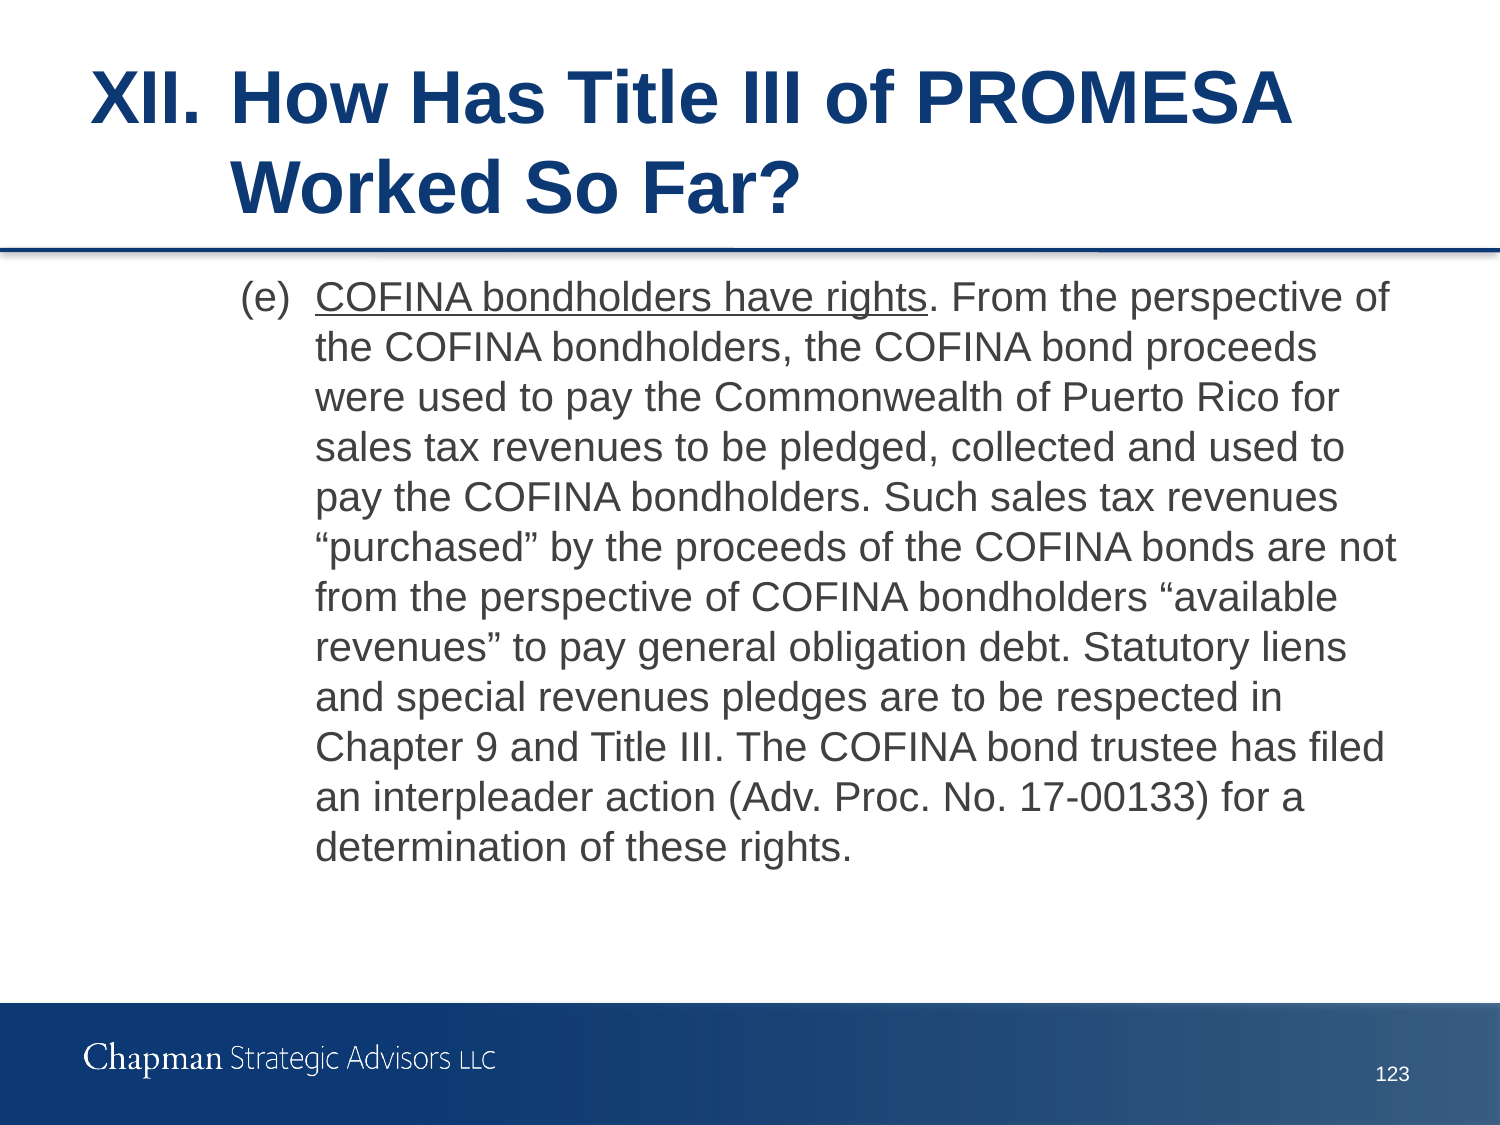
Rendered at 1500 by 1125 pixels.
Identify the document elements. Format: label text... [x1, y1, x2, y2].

list (e) COFINA bondholders have rights. From the perspective of the COFINA bondholders, the COFINA bond proceeds were used to pay the Commonwealth of Puerto Rico for sales tax revenues to be pledged, collected and used to pay the COFINA bondholders. Such sales tax revenues “purchased” by the proceeds of the COFINA bonds are not from the perspective of COFINA bondholders “available revenues” to pay general obligation debt. Statutory liens and special revenues pledges are to be respected in Chapter 9 and Title III. The COFINA bond trustee has filed an interpleader action (Adv. Proc. No. 17-00133) for a determination of these rights. [74, 262, 1426, 1006]
slide_number 122 [1074, 1052, 1425, 1113]
title XII. How Has Title III of PROMESA Worked So Far? [75, 45, 1425, 233]
